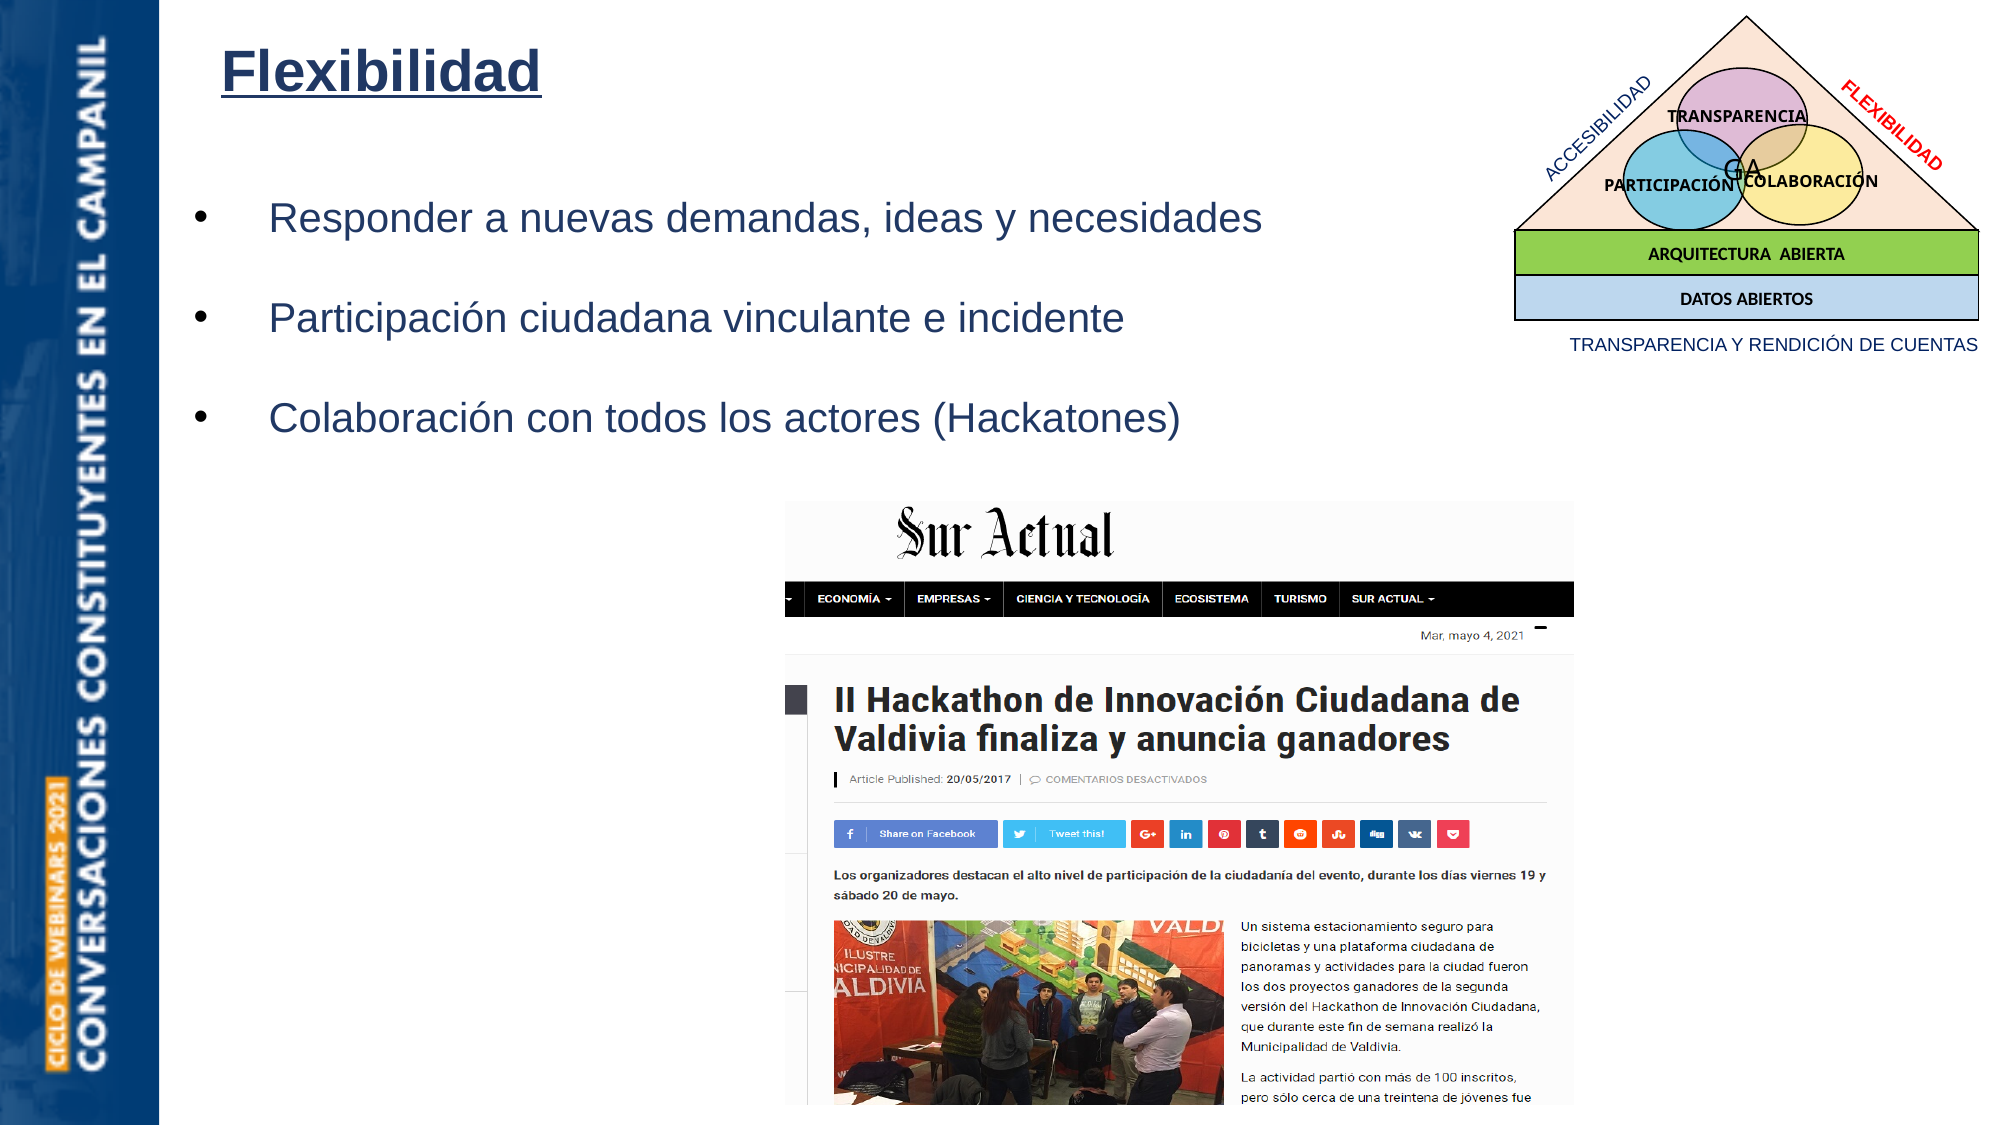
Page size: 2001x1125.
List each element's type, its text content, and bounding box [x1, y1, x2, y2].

text_box Responder a nuevas demandas, ideas y necesidades Participación ciudadana vinculante e incidente Colaboración con todos los actores (Hackatones) [178, 183, 1734, 499]
picture [0, 0, 160, 1125]
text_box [1508, 16, 2000, 364]
picture [785, 501, 1574, 1106]
text_box Flexibilidad [164, 25, 1020, 111]
